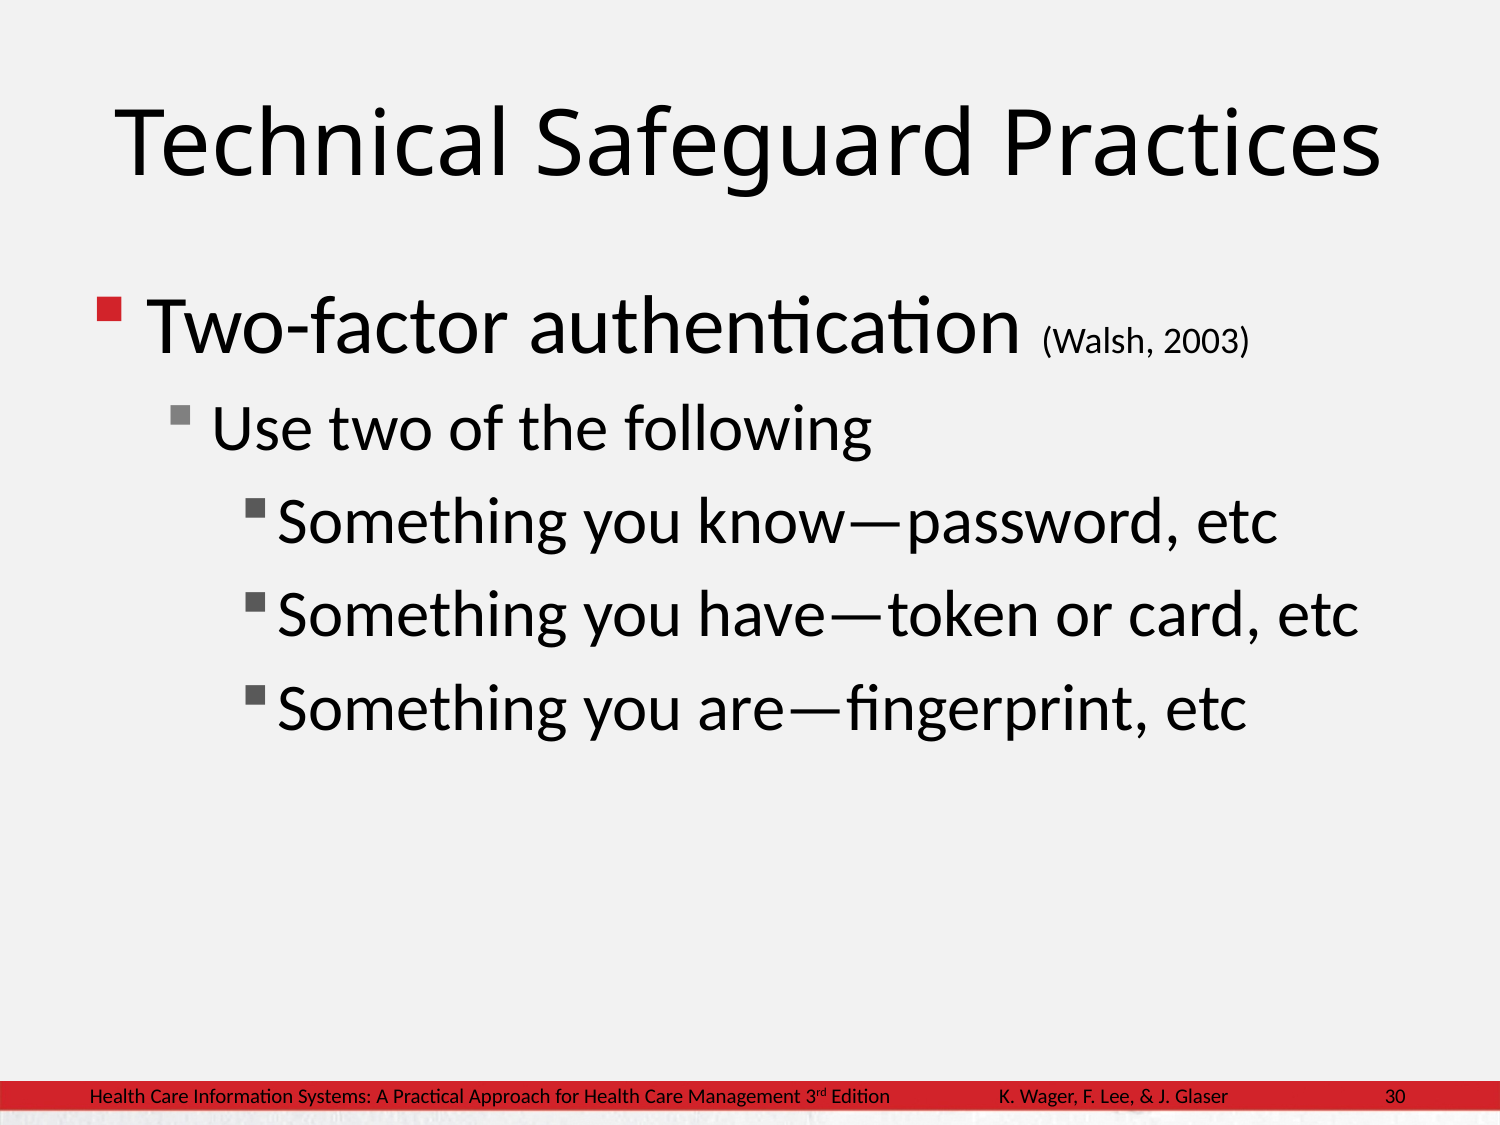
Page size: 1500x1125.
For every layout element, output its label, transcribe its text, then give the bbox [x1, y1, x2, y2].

list Two-factor authentication (Walsh, 2003) Use two of the following Something you know—password, etc Something you have—token or card, etc Something you are—fingerprint, etc [75, 262, 1425, 1005]
title Technical Safeguard Practices [75, 45, 1425, 233]
picture [0, 1081, 1500, 1125]
